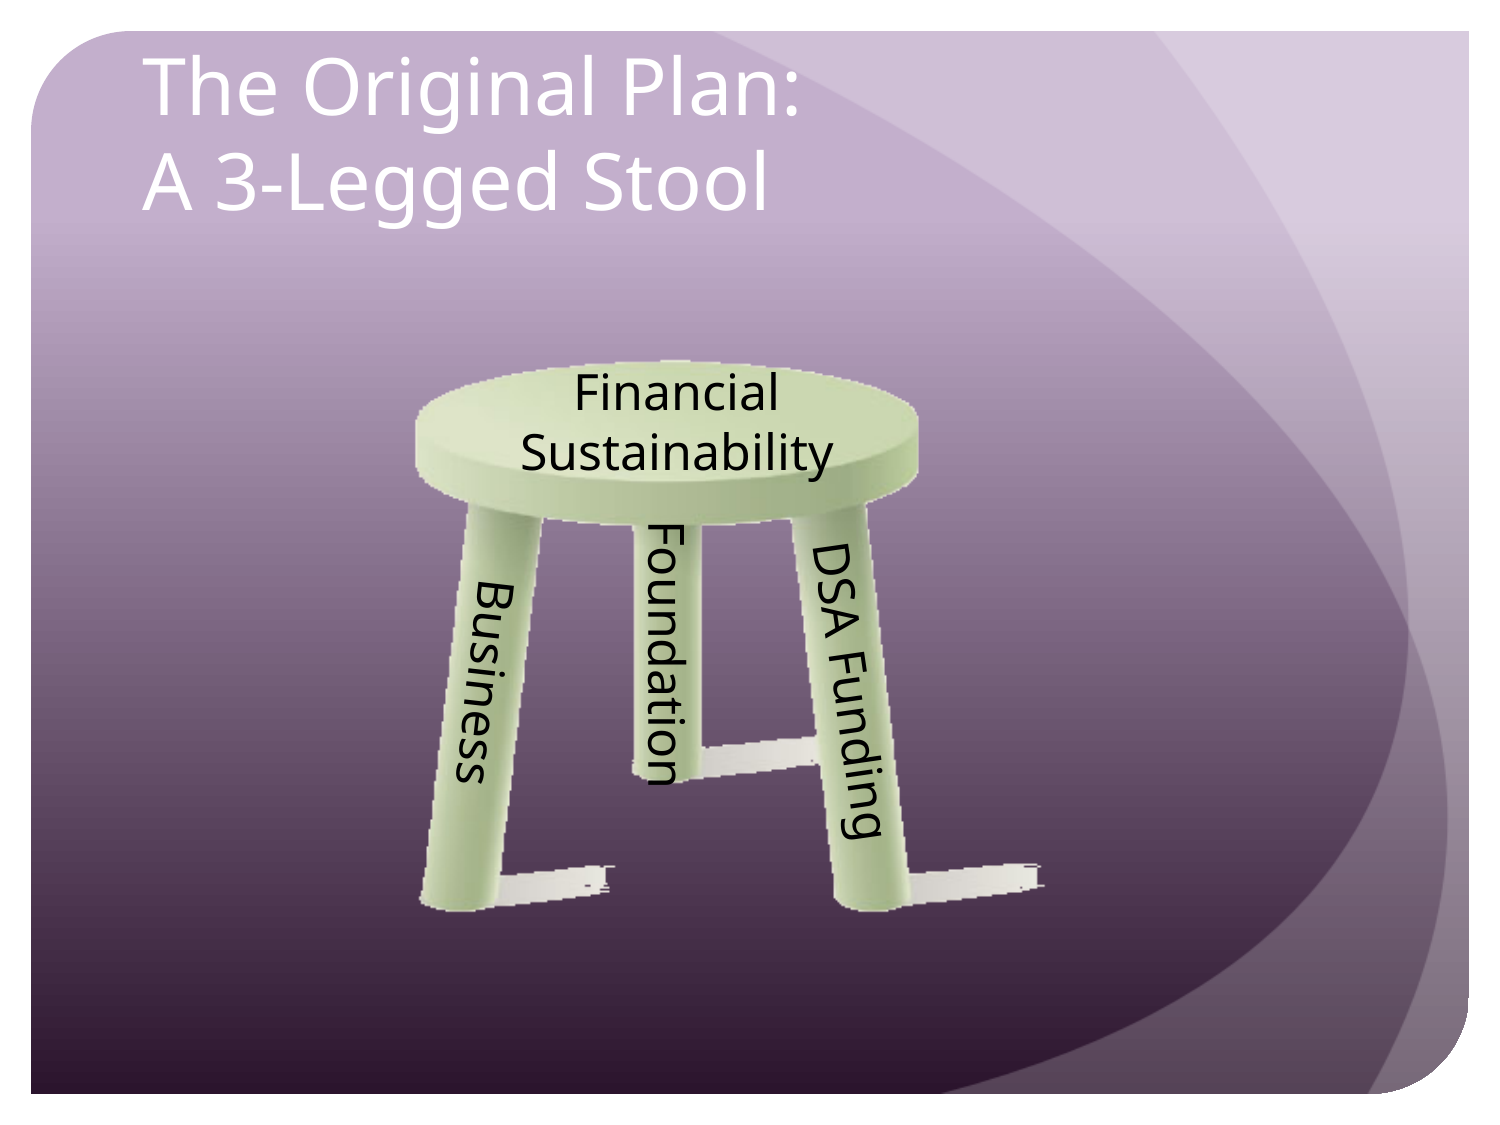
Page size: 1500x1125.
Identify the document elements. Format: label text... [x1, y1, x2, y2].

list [312, 299, 1047, 991]
title The Original Plan: A 3-Legged Stool [127, 62, 1372, 234]
picture [24, 30, 1473, 1094]
